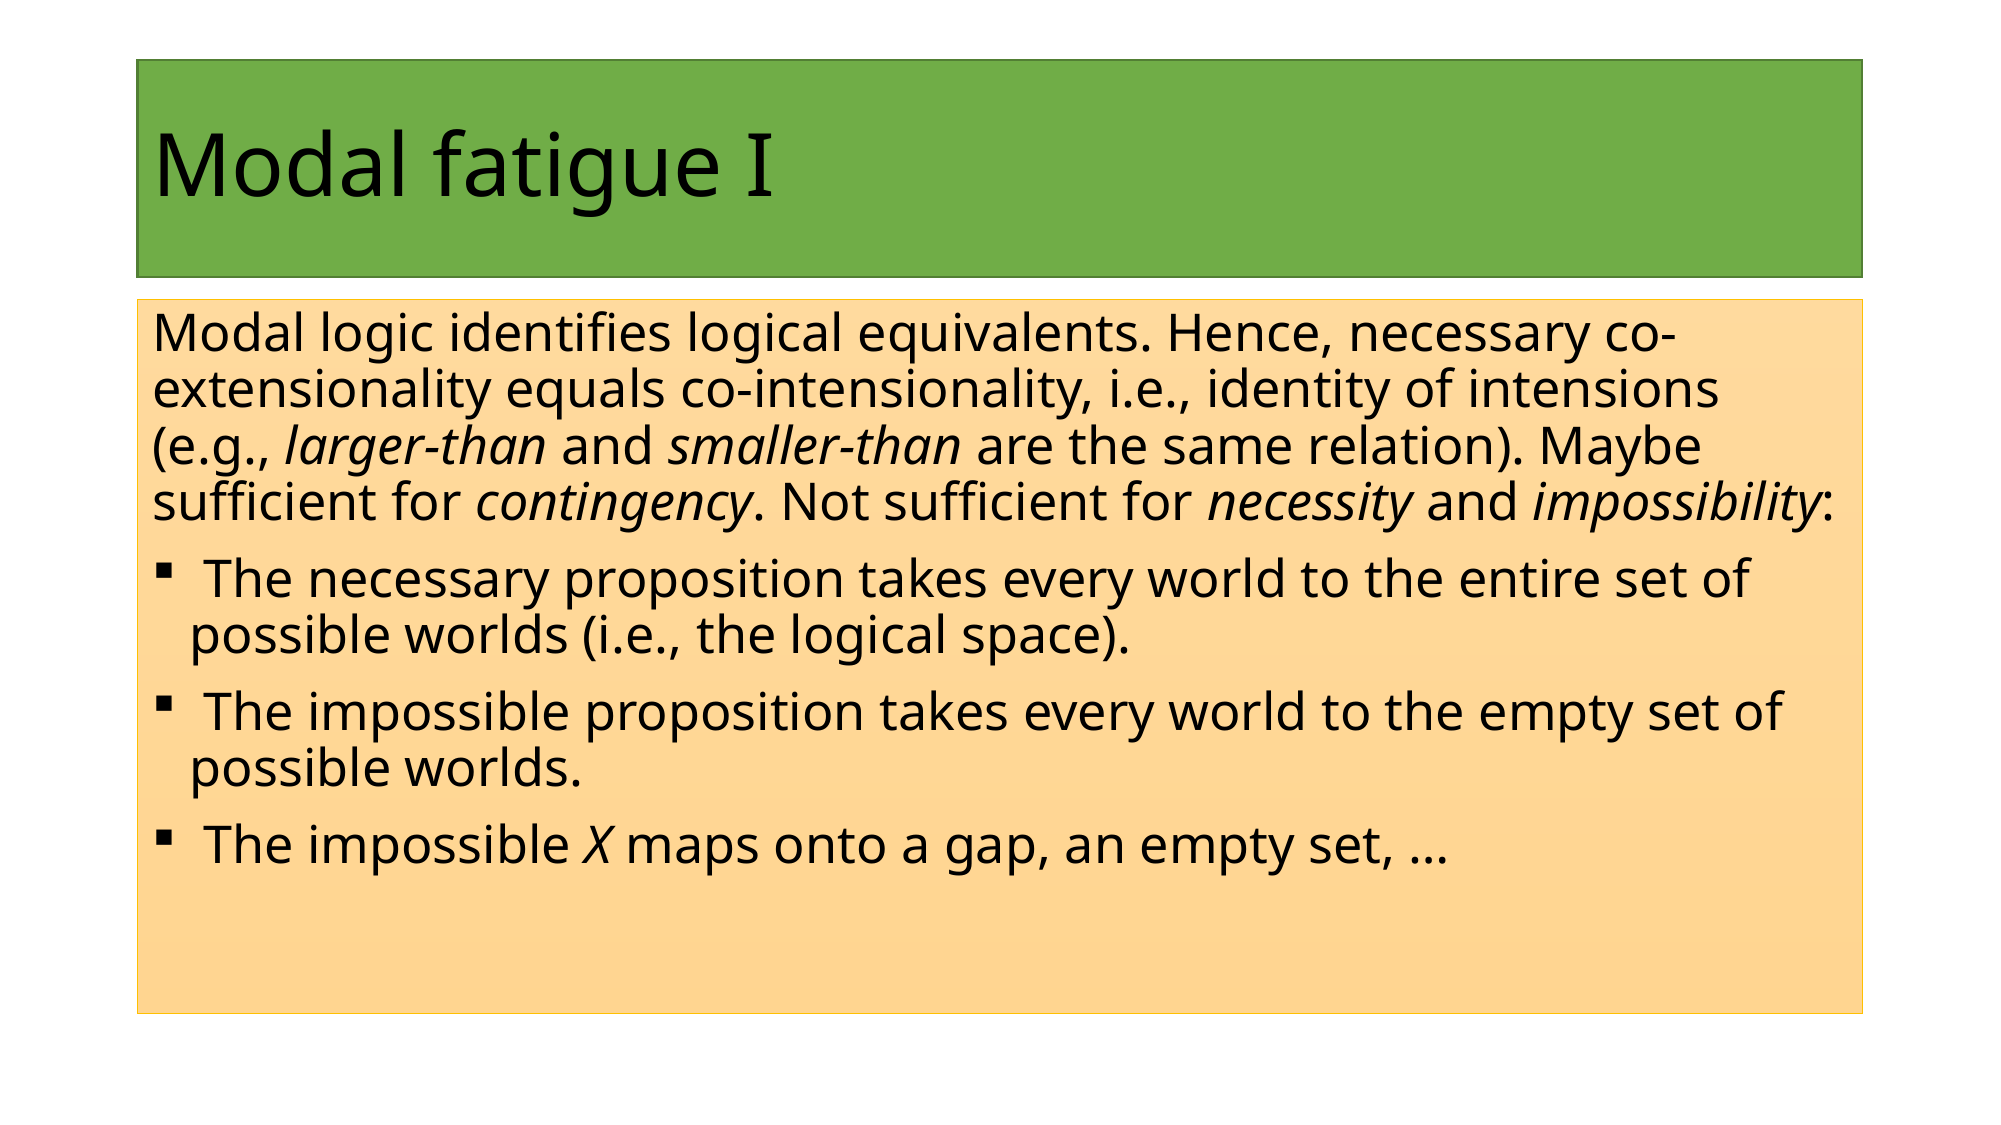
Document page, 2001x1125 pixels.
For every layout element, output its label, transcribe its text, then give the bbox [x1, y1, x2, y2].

list Modal logic identifies logical equivalents. Hence, necessary co-extensionality equals co-intensionality, i.e., identity of intensions (e.g., larger-than and smaller-than are the same relation). Maybe sufficient for contingency. Not sufficient for necessity and impossibility: The necessary proposition takes every world to the entire set of possible worlds (i.e., the logical space). The impossible proposition takes every world to the empty set of possible worlds. The impossible X maps onto a gap, an empty set, … [137, 299, 1863, 1014]
title Modal fatigue I [136, 59, 1863, 278]
